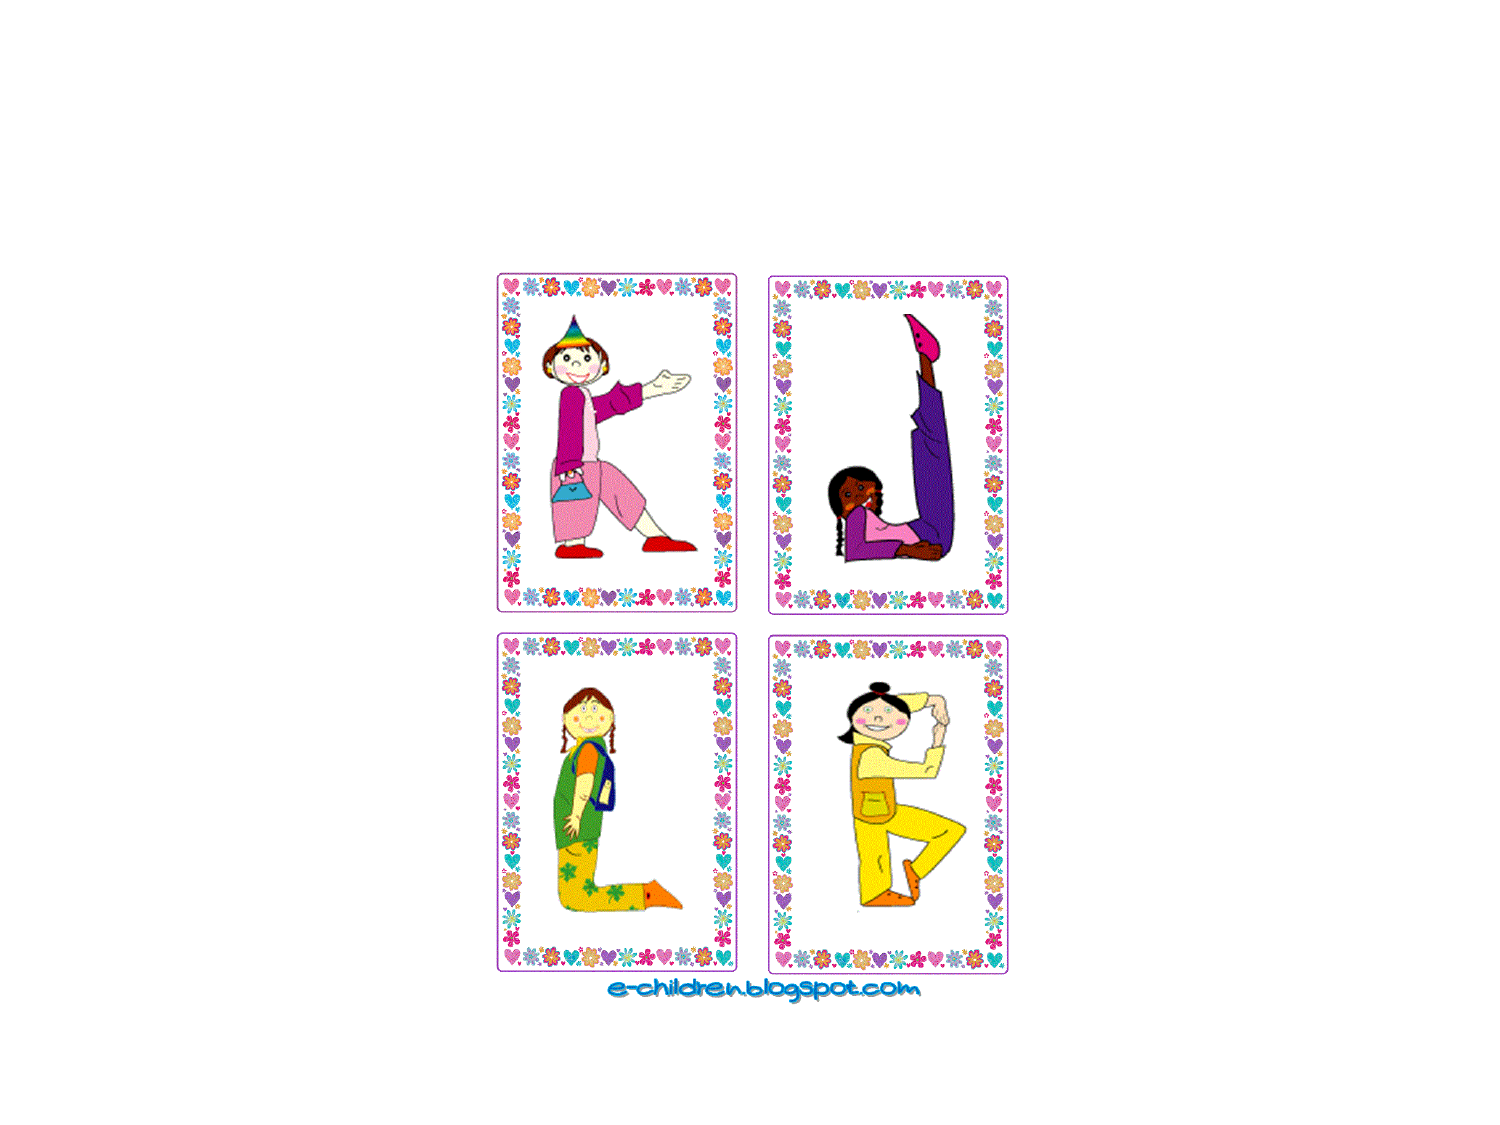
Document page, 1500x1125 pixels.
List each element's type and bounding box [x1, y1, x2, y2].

list [473, 262, 1027, 1006]
